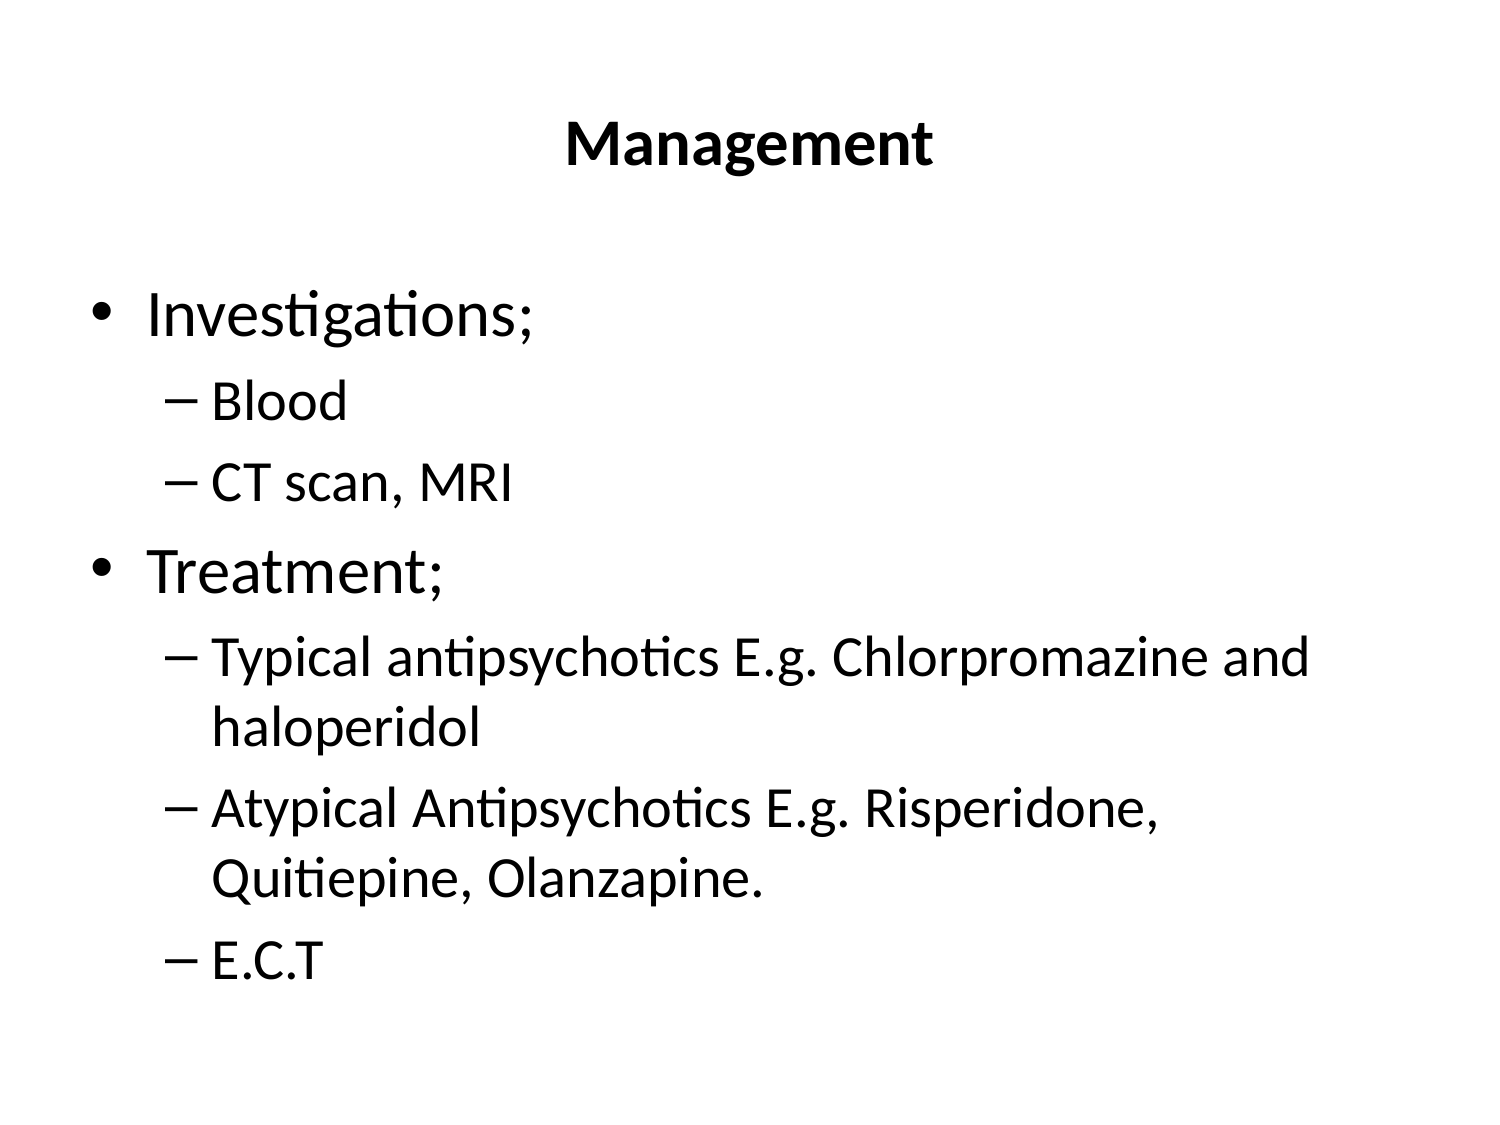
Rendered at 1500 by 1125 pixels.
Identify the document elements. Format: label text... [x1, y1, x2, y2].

title Management [75, 45, 1425, 233]
list Investigations; Blood CT scan, MRI Treatment; Typical antipsychotics E.g. Chlorpromazine and haloperidol Atypical Antipsychotics E.g. Risperidone, Quitiepine, Olanzapine. E.C.T [75, 262, 1425, 1005]
